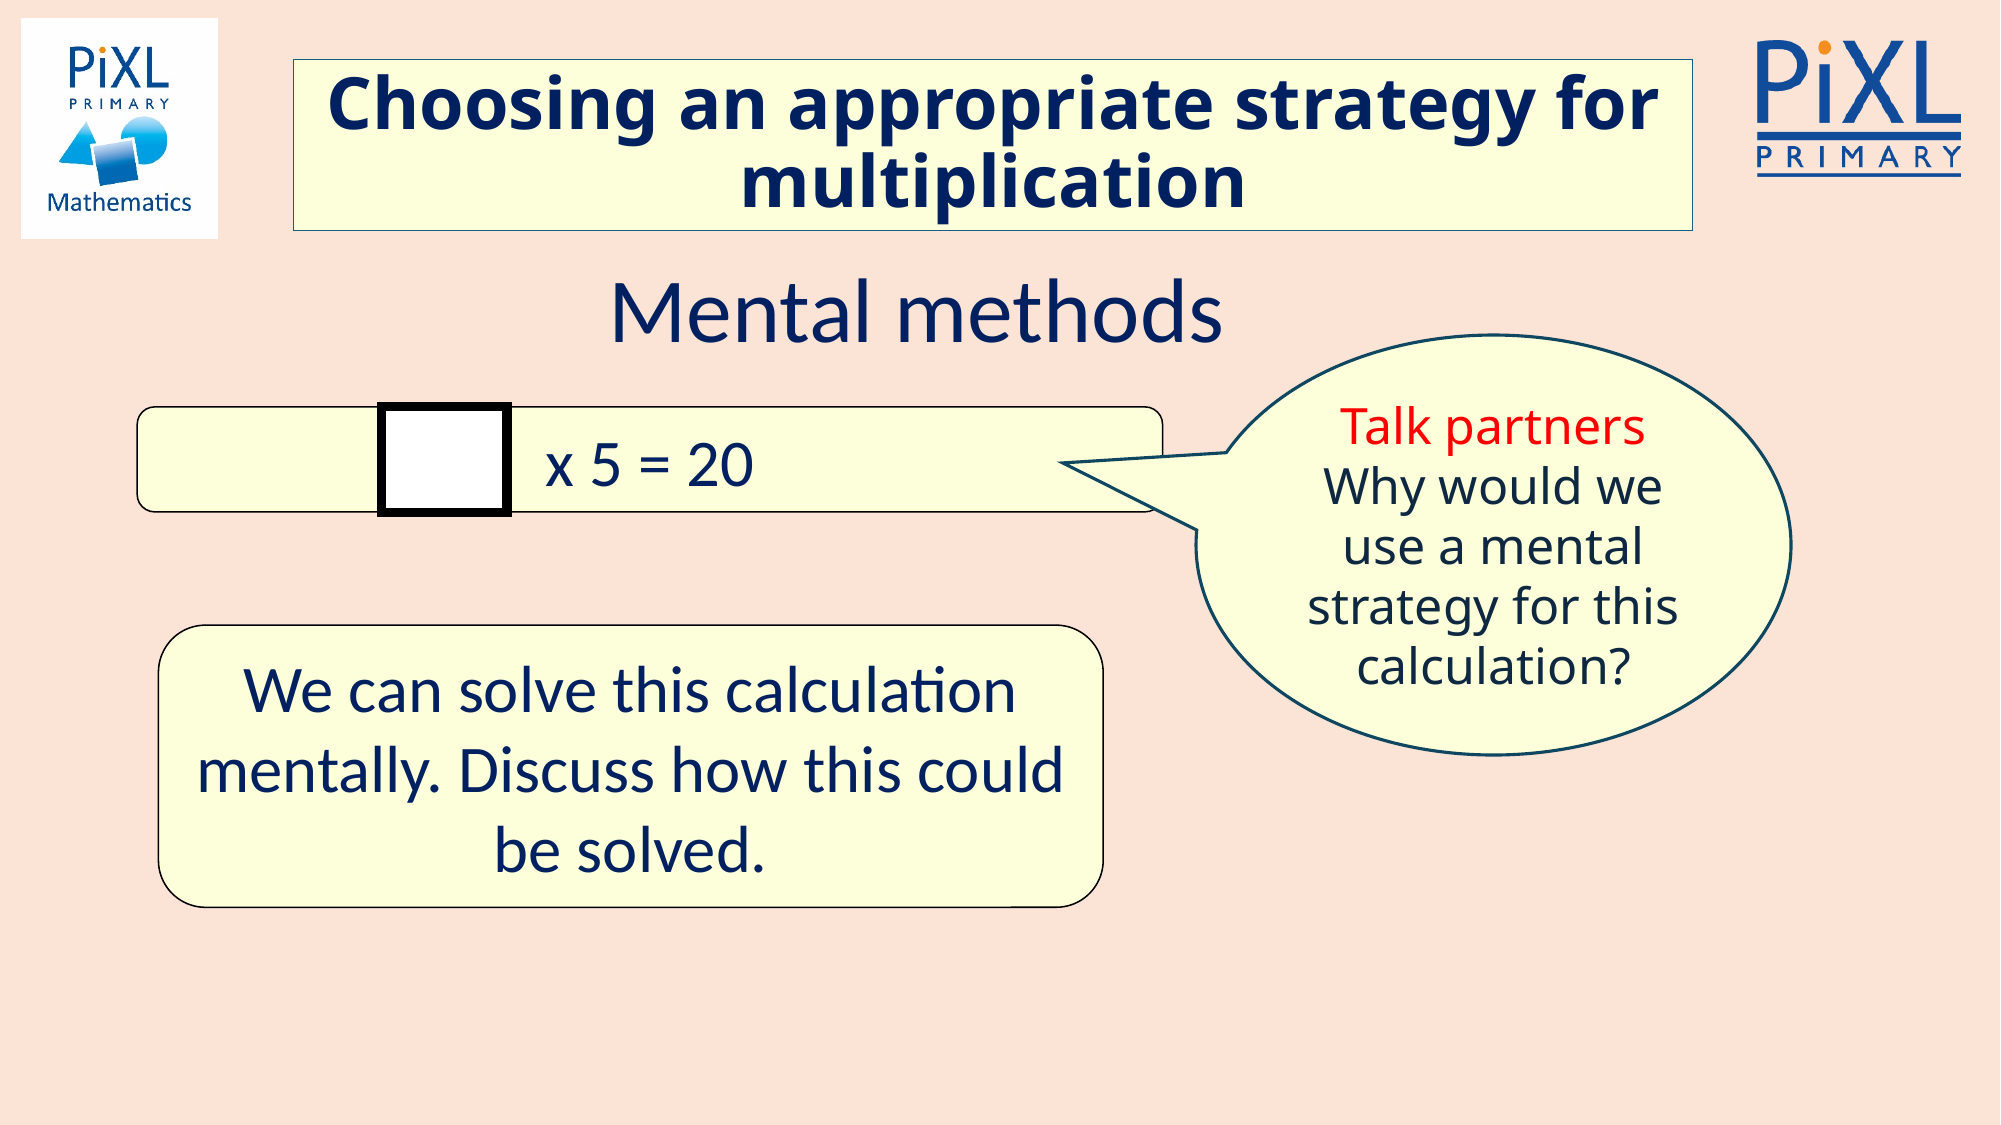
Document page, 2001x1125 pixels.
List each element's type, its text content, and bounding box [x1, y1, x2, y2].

text_box x 5 = 20 [137, 406, 380, 512]
picture [20, 17, 219, 239]
text_box x 5 = 20 [509, 406, 1163, 512]
picture [1757, 40, 1961, 178]
text_box [380, 405, 509, 514]
text_box We can solve this calculation mentally. Discuss how this could be solved. [158, 625, 1104, 908]
text_box Talk partners Why would we use a mental strategy for this calculation? [1056, 333, 1793, 757]
title Mental methods [593, 218, 1944, 407]
text_box Choosing an appropriate strategy for multiplication [293, 59, 1693, 231]
